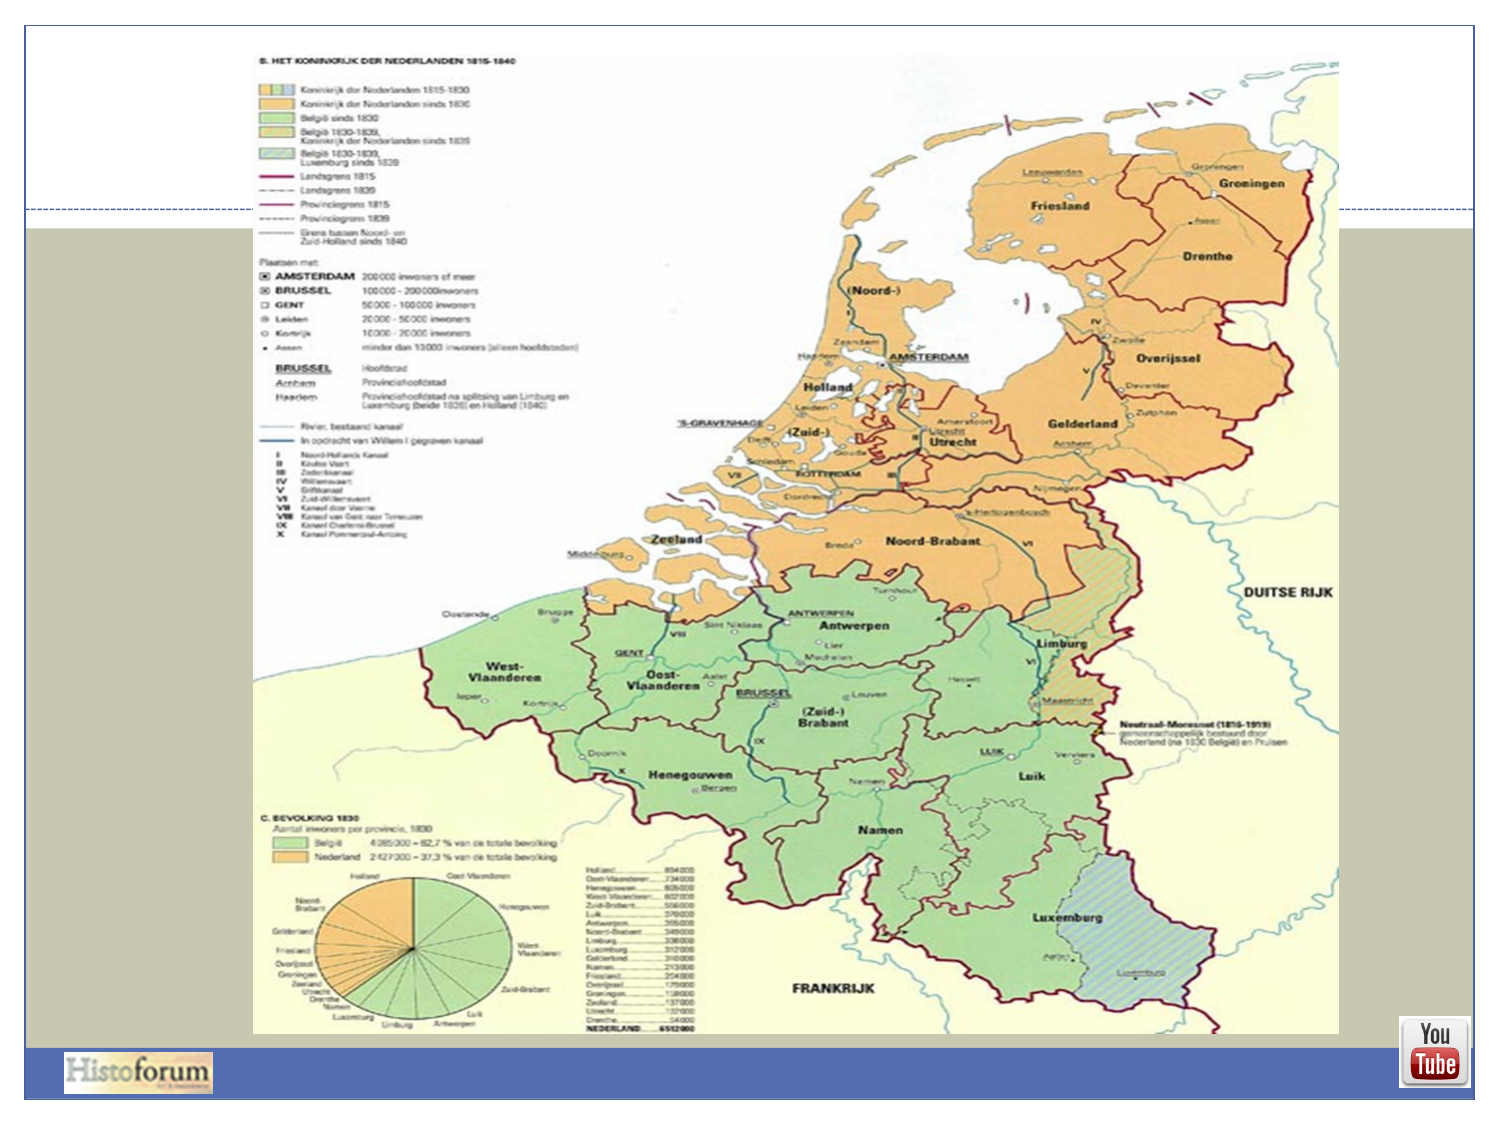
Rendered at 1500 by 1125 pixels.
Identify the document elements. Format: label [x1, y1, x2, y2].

picture [64, 1051, 214, 1095]
picture [253, 54, 1340, 1034]
picture [1399, 1016, 1471, 1088]
